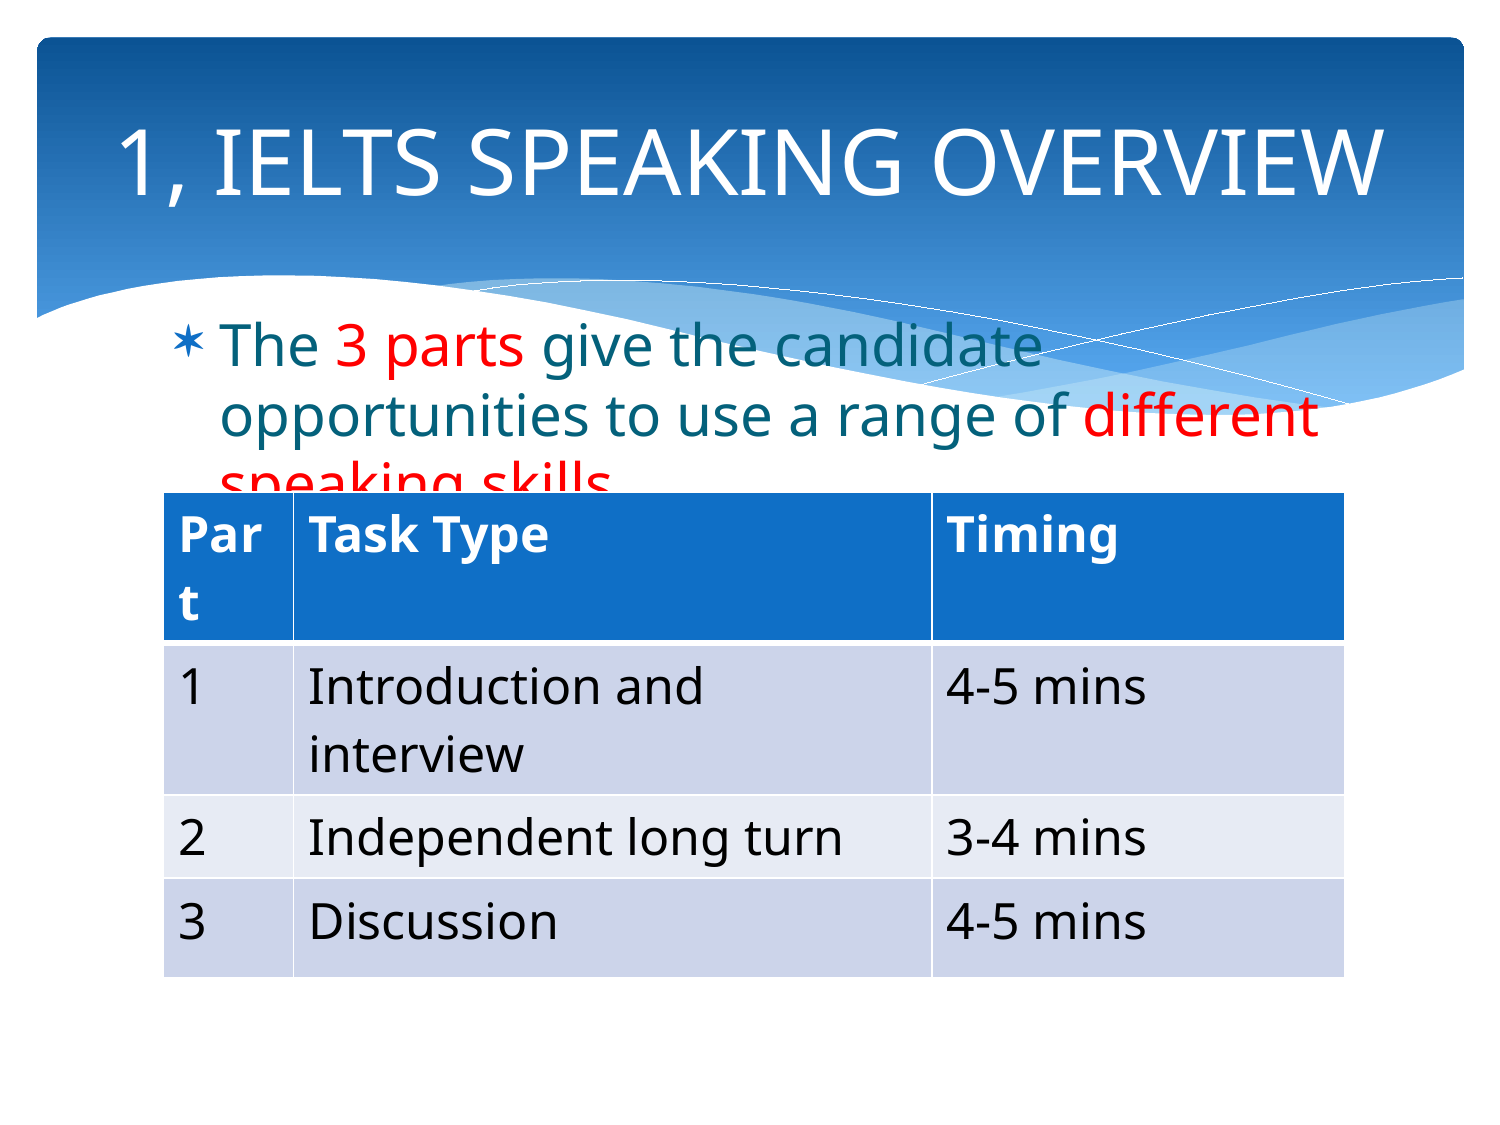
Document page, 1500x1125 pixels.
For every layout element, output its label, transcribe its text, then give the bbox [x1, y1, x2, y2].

table_cell Discussion [294, 879, 931, 977]
table_cell 4-5 mins [933, 646, 1344, 794]
table_cell 2 [164, 796, 293, 877]
table_cell 3 [164, 879, 293, 977]
table_header Timing [933, 493, 1344, 640]
table_header Part [164, 493, 293, 640]
table_cell 3-4 mins [933, 796, 1344, 877]
list The 3 parts give the candidate opportunities to use a range of different speaking skills [159, 300, 1406, 932]
table_header Task Type [294, 493, 931, 640]
table_cell Introduction and interview [294, 646, 931, 794]
table_cell Independent long turn [294, 796, 931, 877]
table_cell 4-5 mins [933, 879, 1344, 977]
title 1, IELTS SPEAKING OVERVIEW [75, 55, 1425, 261]
table_cell 1 [164, 646, 293, 794]
